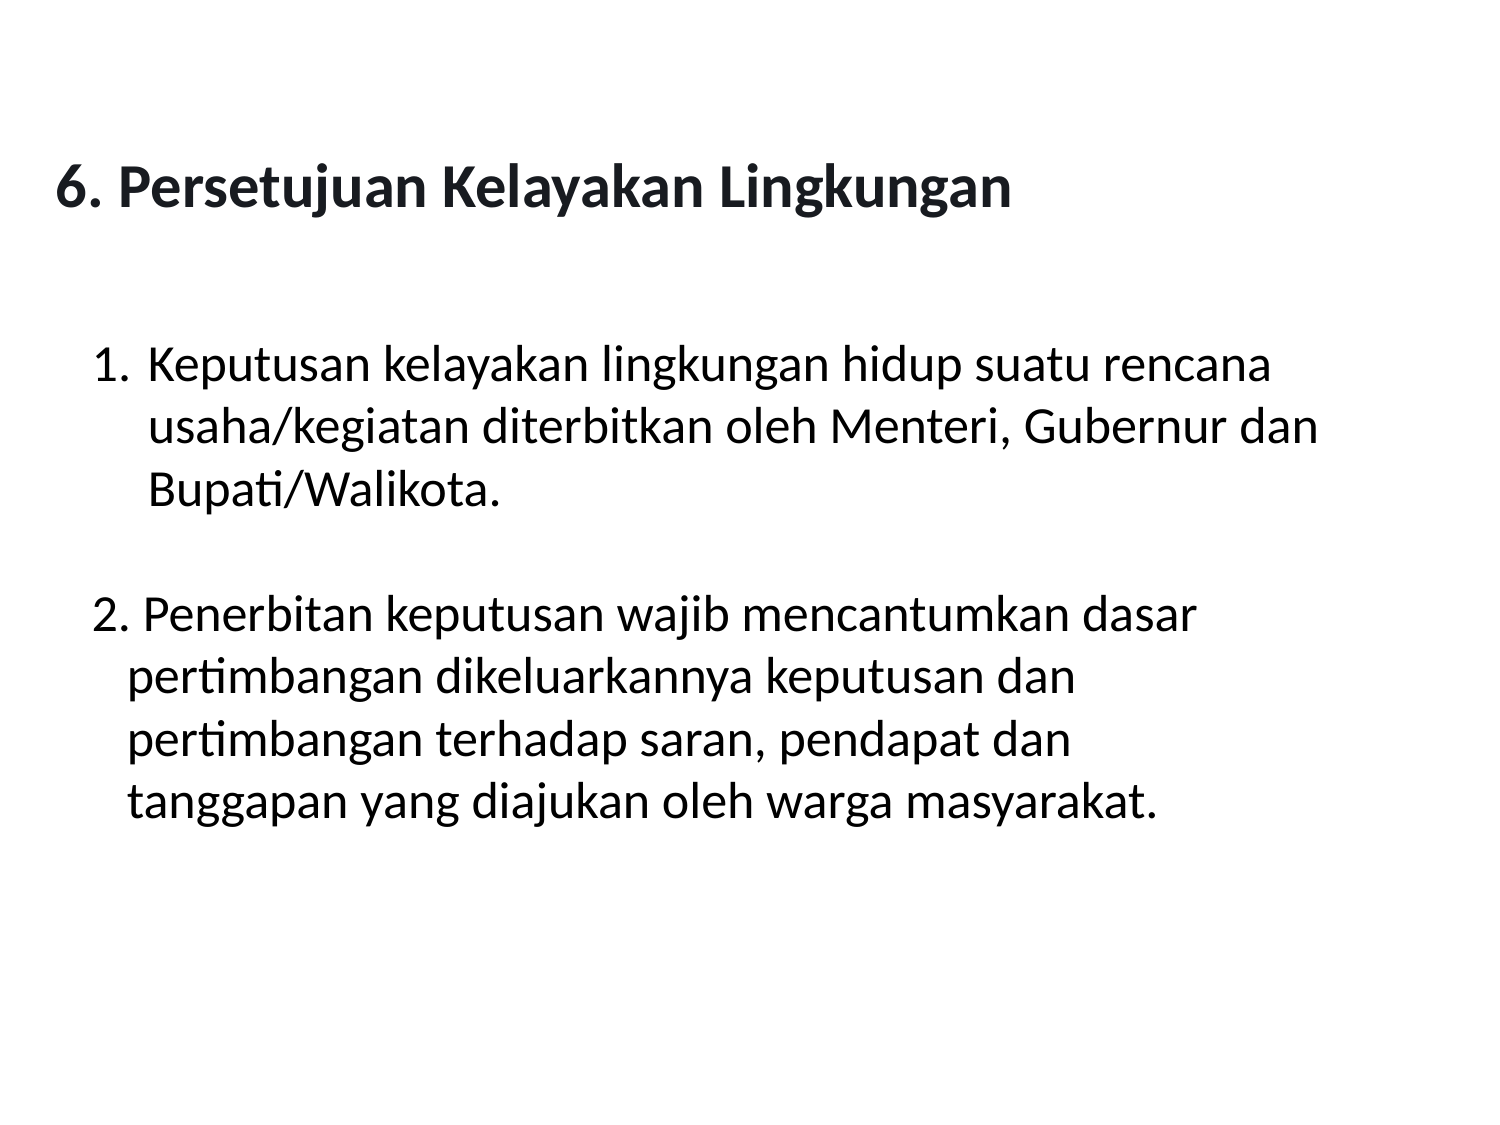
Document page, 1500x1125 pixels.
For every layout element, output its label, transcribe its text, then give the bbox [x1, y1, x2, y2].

text_box Keputusan kelayakan lingkungan hidup suatu rencana usaha/kegiatan diterbitkan oleh Menteri, Gubernur dan Bupati/Walikota. 2. Penerbitan keputusan wajib mencantumkan dasar pertimbangan dikeluarkannya keputusan dan pertimbangan terhadap saran, pendapat dan tanggapan yang diajukan oleh warga masyarakat. [76, 259, 1436, 837]
text_box 6. Persetujuan Kelayakan Lingkungan [41, 137, 1471, 227]
